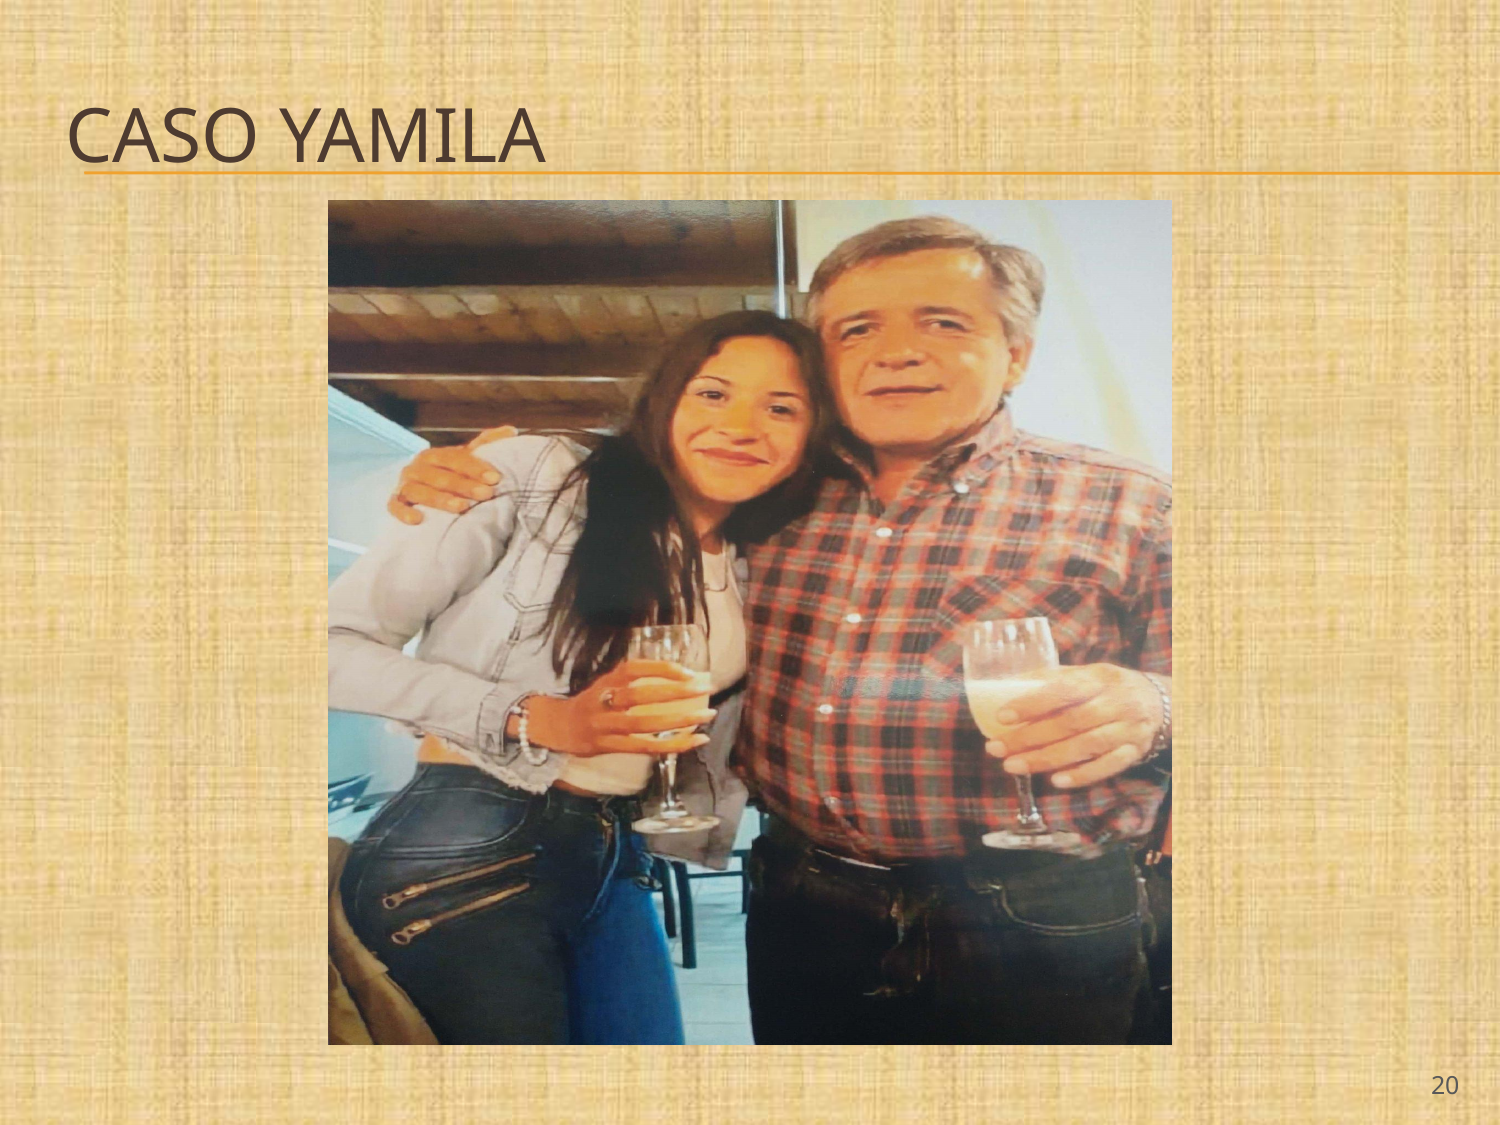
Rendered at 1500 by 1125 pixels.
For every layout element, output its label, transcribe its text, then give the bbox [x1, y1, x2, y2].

title CASO YAMILA [50, 53, 1475, 213]
slide_number ‹#› [1350, 1061, 1475, 1103]
picture [0, 0, 1500, 1125]
